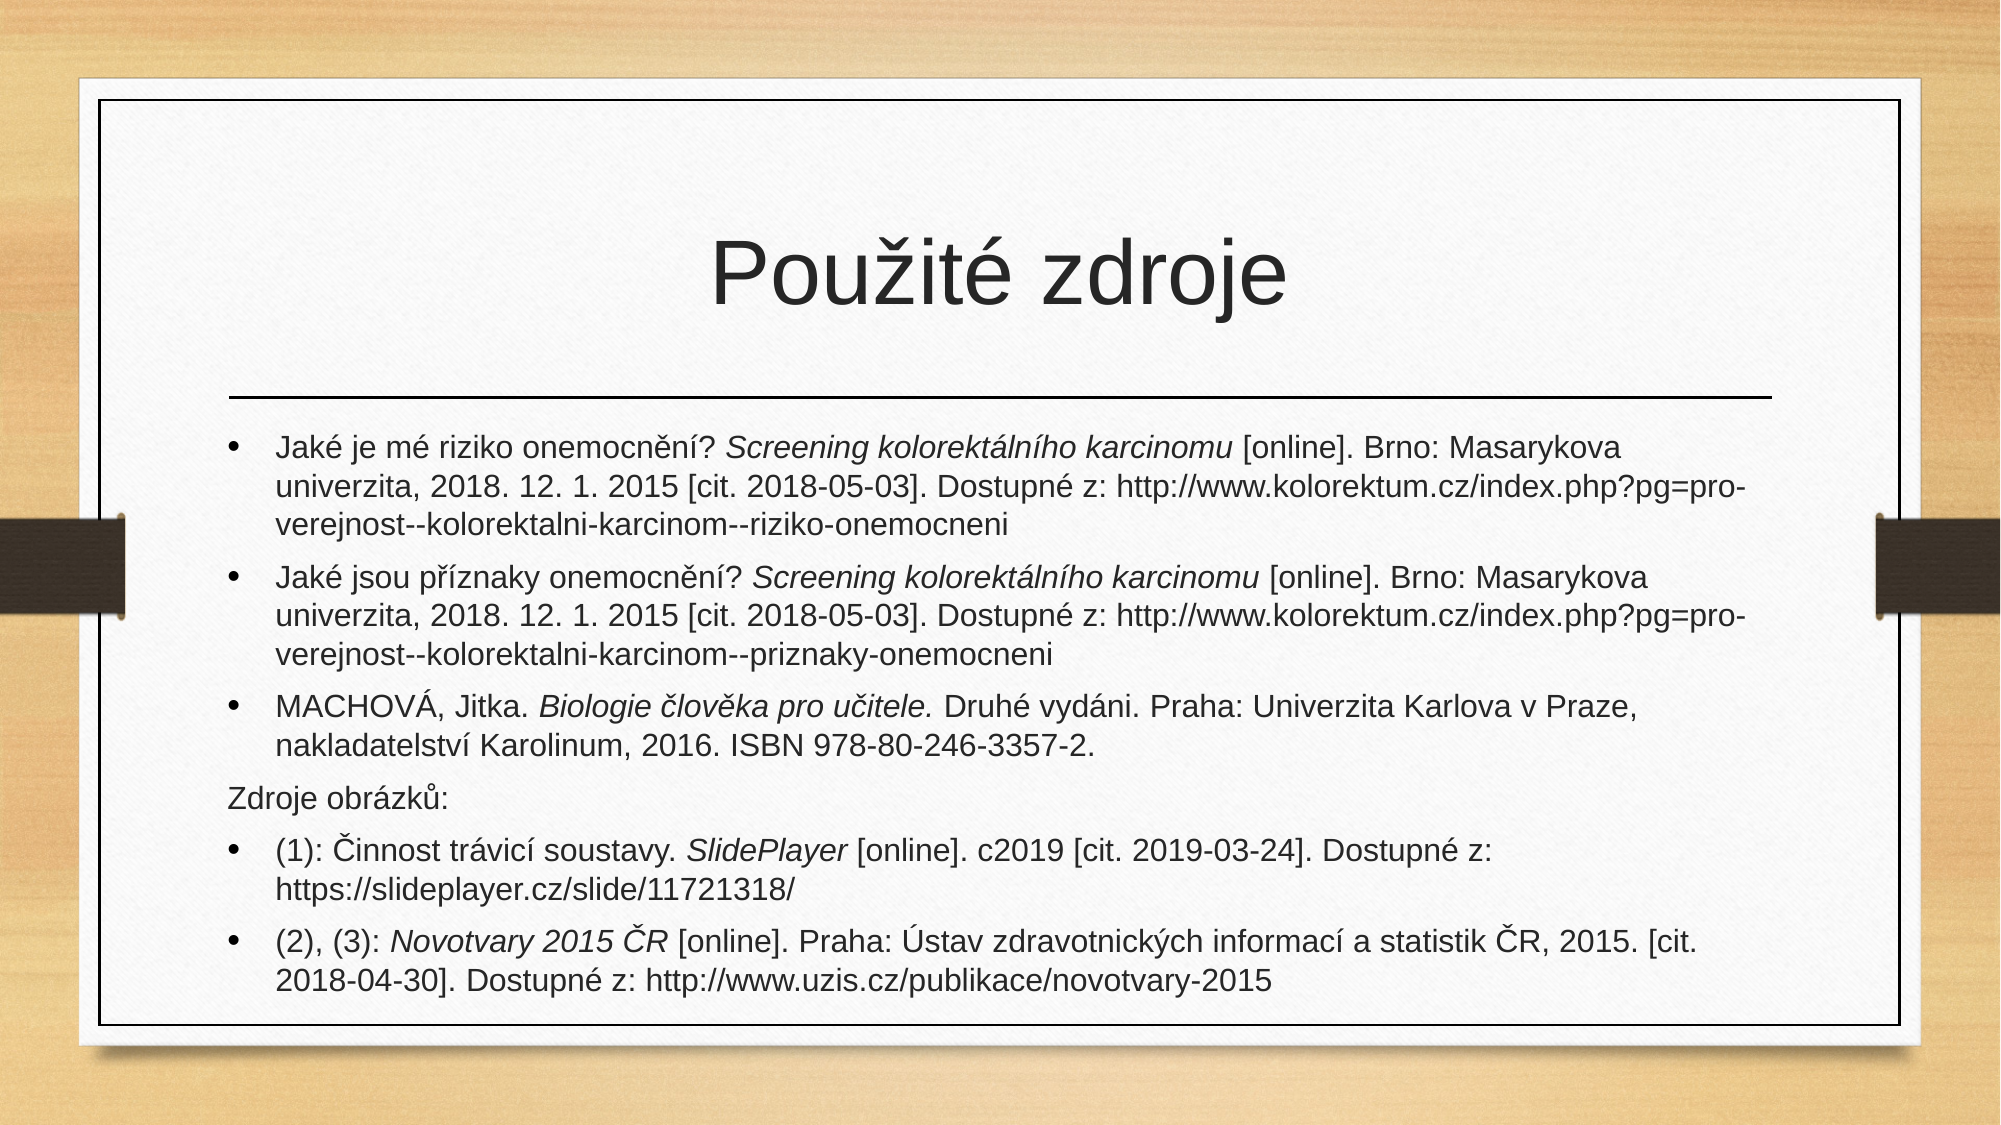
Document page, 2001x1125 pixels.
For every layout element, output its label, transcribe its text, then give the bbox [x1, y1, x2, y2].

picture [0, 0, 2001, 1125]
title Použité zdroje [212, 161, 1788, 375]
list Jaké je mé riziko onemocnění? Screening kolorektálního karcinomu [online]. Brno: Masarykova univerzita, 2018. 12. 1. 2015 [cit. 2018-05-03]. Dostupné z: http://www.kolorektum.cz/index.php?pg=pro-verejnost--kolorektalni-karcinom--riziko-onemocneni Jaké jsou příznaky onemocnění? Screening kolorektálního karcinomu [online]. Brno: Masarykova univerzita, 2018. 12. 1. 2015 [cit. 2018-05-03]. Dostupné z: http://www.kolorektum.cz/index.php?pg=pro-verejnost--kolorektalni-karcinom--priznaky-onemocneni MACHOVÁ, Jitka. Biologie člověka pro učitele. Druhé vydáni. Praha: Univerzita Karlova v Praze, nakladatelství Karolinum, 2016. ISBN 978-80-246-3357-2. Zdroje obrázků: (1): Činnost trávicí soustavy. SlidePlayer [online]. c2019 [cit. 2019-03-24]. Dostupné z: https://slideplayer.cz/slide/11721318/ (2), (3): Novotvary 2015 ČR [online]. Praha: Ústav zdravotnických informací a statistik ČR, 2015. [cit. 2018-04-30]. Dostupné z: http://www.uzis.cz/publikace/novotvary-2015 [212, 419, 1788, 1013]
